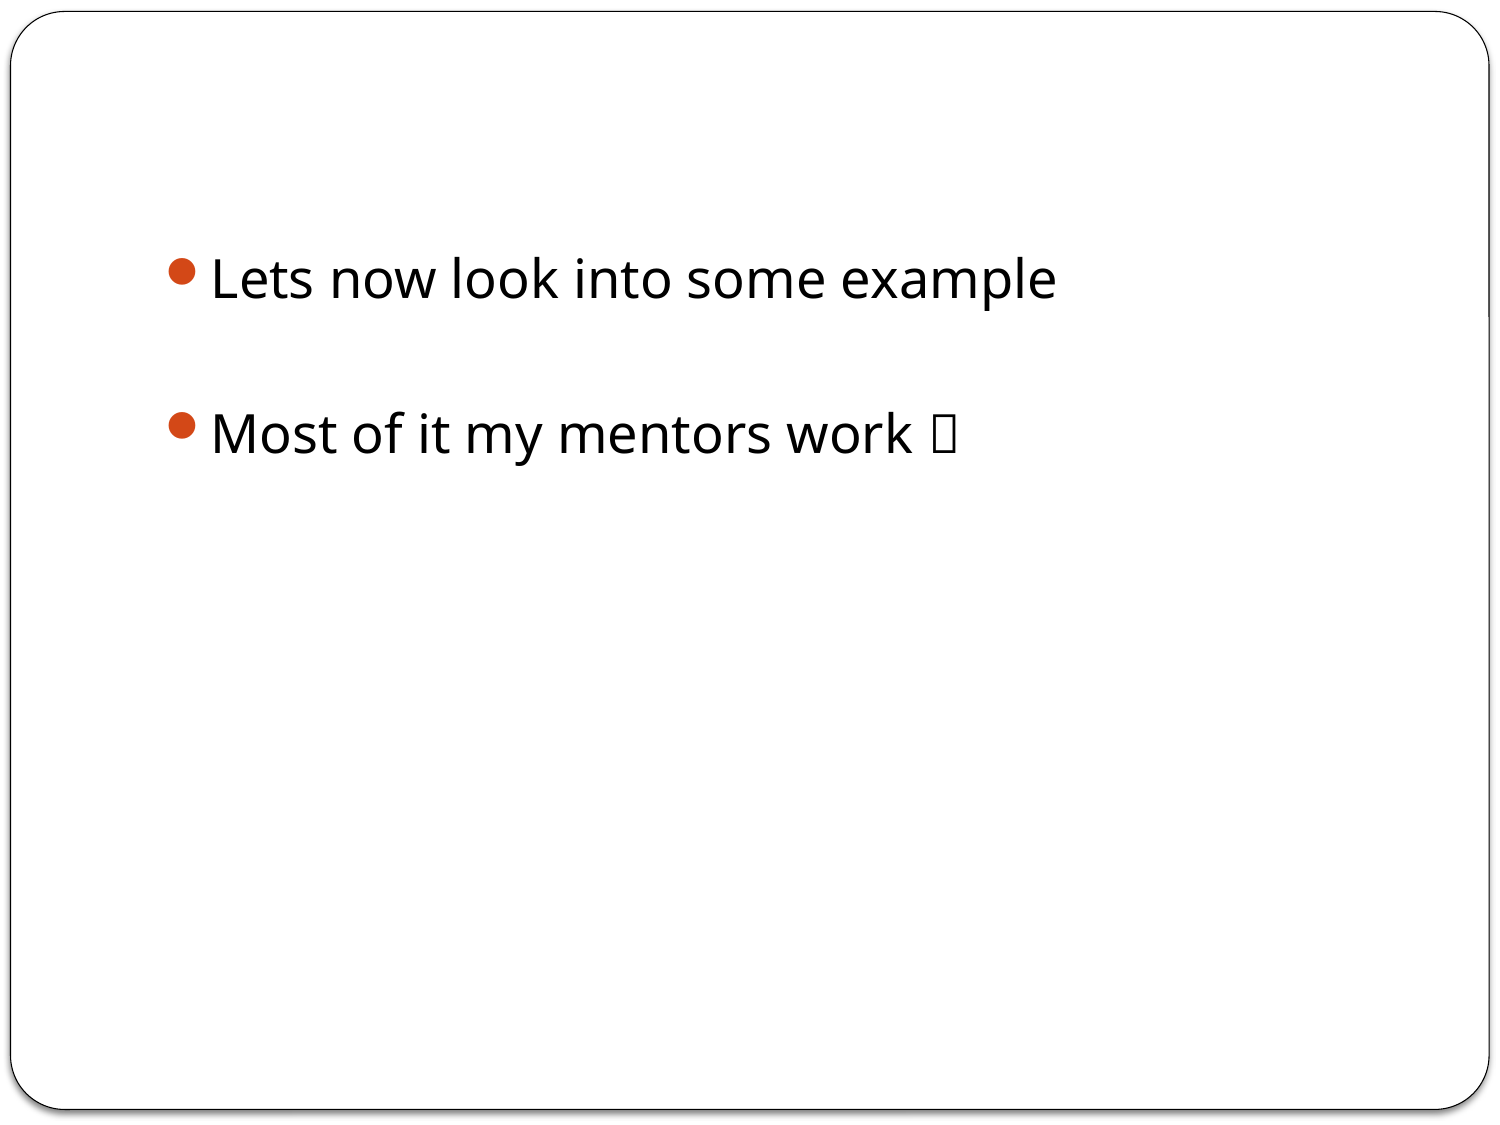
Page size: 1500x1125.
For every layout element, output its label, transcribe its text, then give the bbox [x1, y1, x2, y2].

list Lets now look into some example Most of it my mentors work  [150, 237, 1425, 988]
